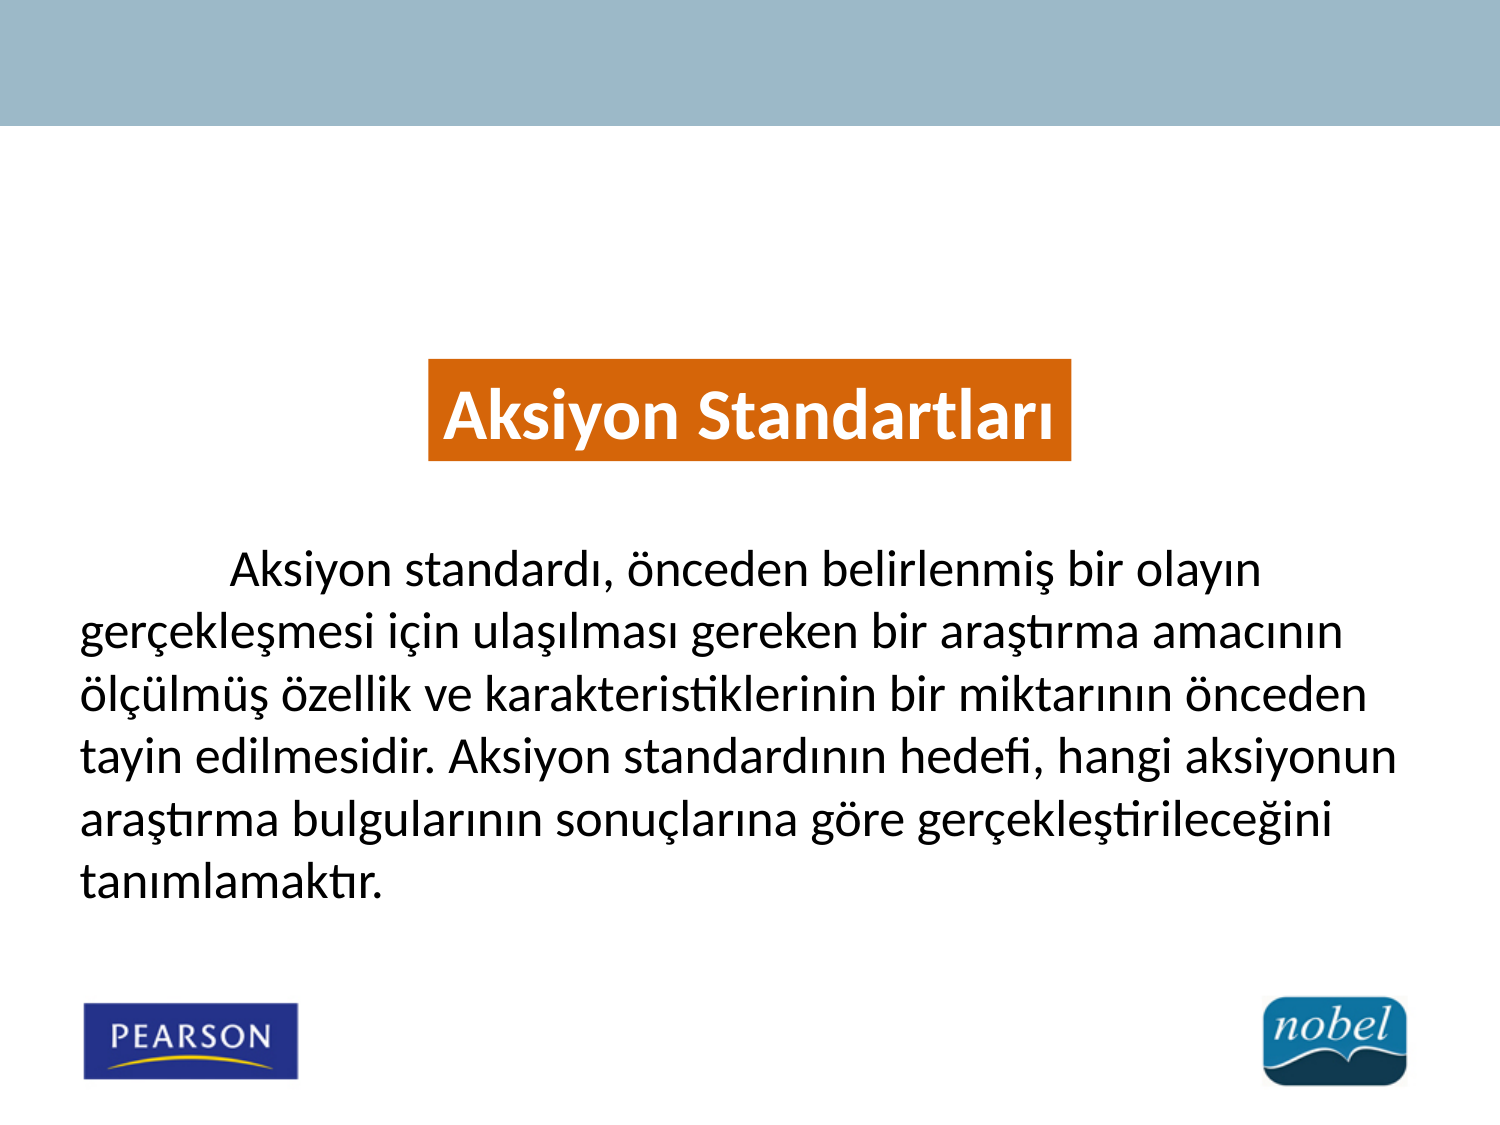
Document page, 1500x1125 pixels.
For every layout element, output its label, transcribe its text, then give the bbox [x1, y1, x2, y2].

text_box Aksiyon standardı, önceden belirlenmiş bir olayın gerçekleşmesi için ulaşılması gereken bir araştırma amacının ölçülmüş özellik ve karakteristiklerinin bir miktarının önceden tayin edilmesidir. Aksiyon standardının hedefi, hangi aksiyonun araştırma bulgularının sonuçlarına göre gerçekleştirileceğini tanımlamaktır. [64, 527, 1436, 917]
picture [0, 0, 1500, 1125]
text_box Aksiyon Standartları [428, 358, 1072, 462]
